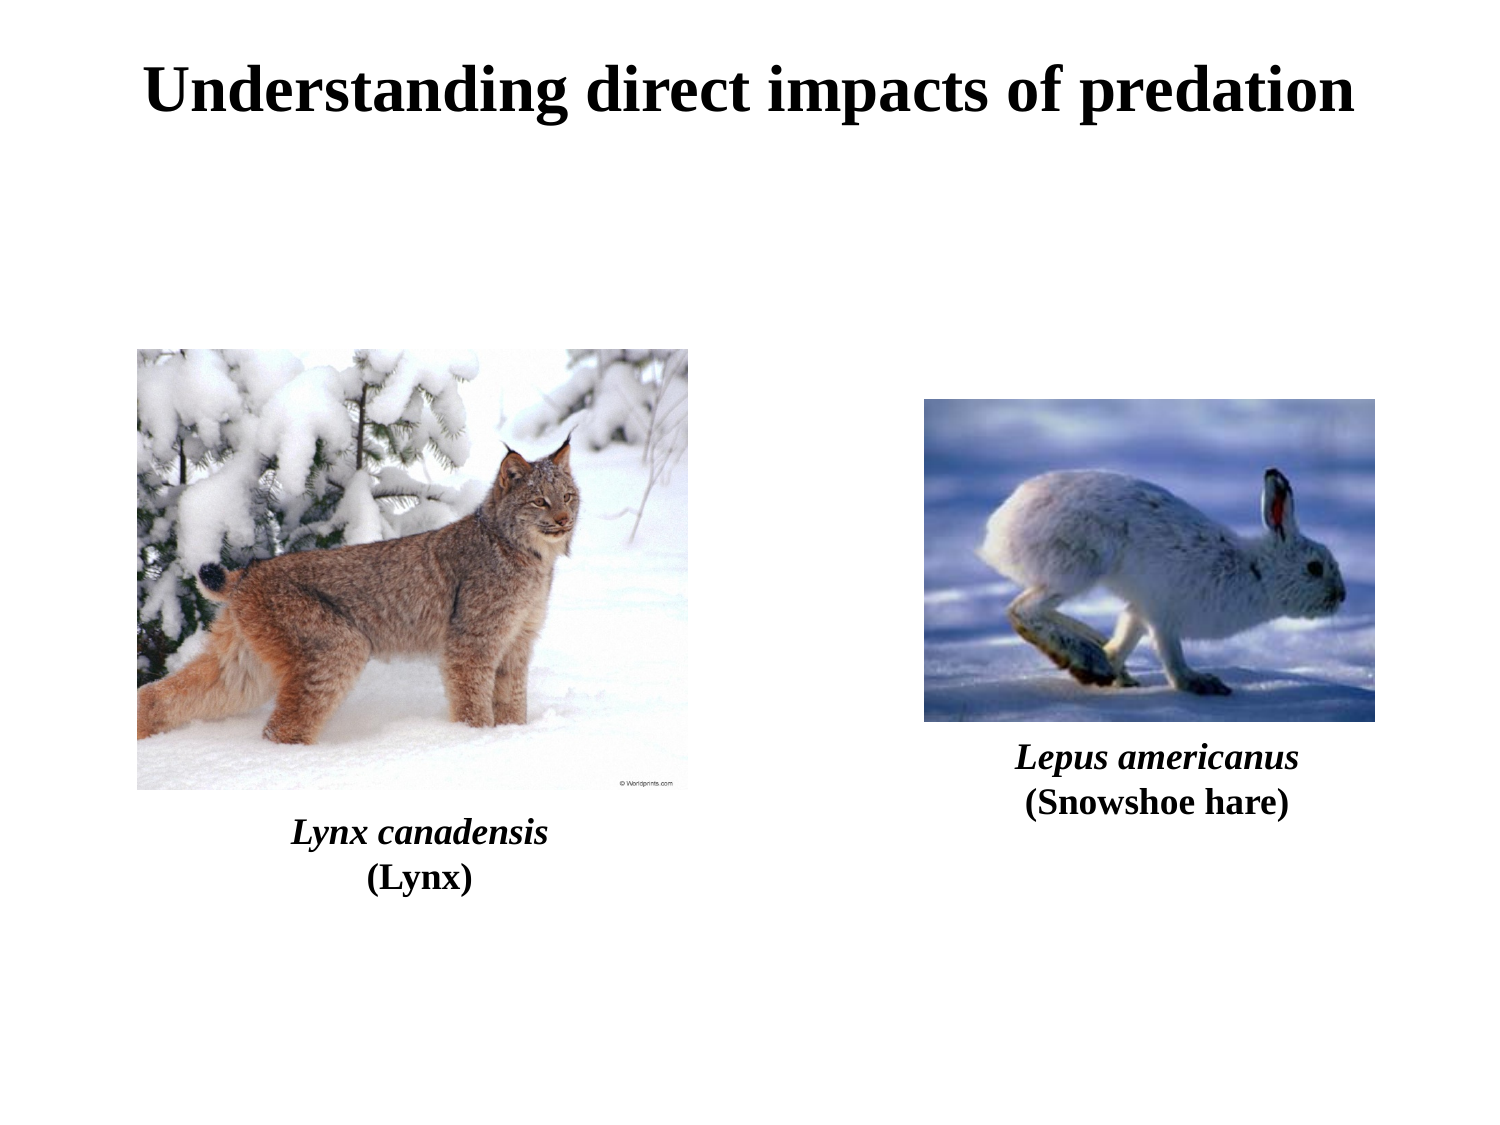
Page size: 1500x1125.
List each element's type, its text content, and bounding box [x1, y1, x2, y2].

text_box Understanding direct impacts of predation [0, 37, 1500, 133]
picture [924, 399, 1376, 722]
text_box Lepus americanus (Snowshoe hare) [1000, 730, 1315, 830]
picture [137, 349, 688, 791]
text_box Lynx canadensis (Lynx) [275, 799, 564, 905]
